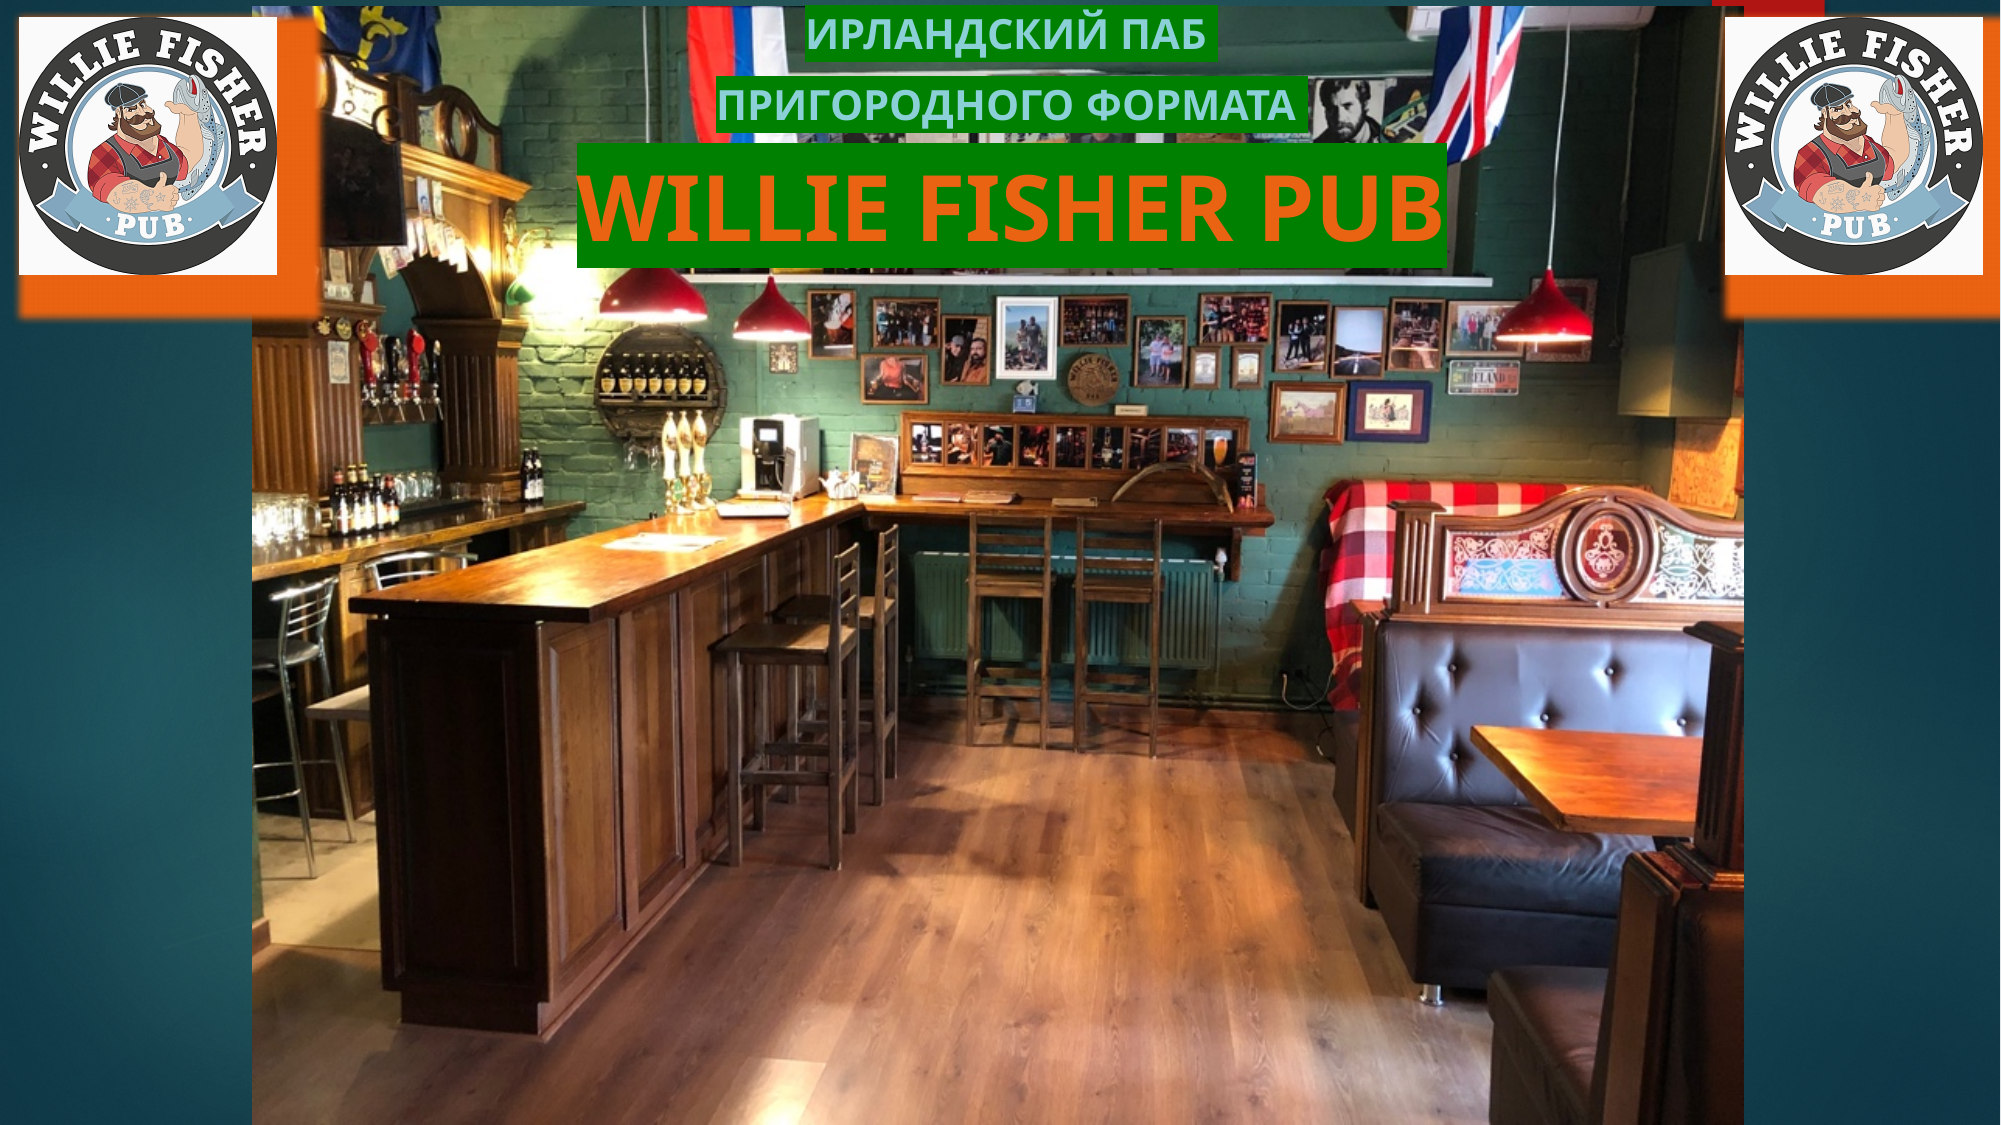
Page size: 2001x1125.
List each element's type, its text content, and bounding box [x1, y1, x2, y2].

picture [0, 6, 1983, 1125]
subtitle ирландский паб ПРИГОРОДНОГО ФОРМАТА WILLIE FISHER PUB [276, 0, 1748, 8]
